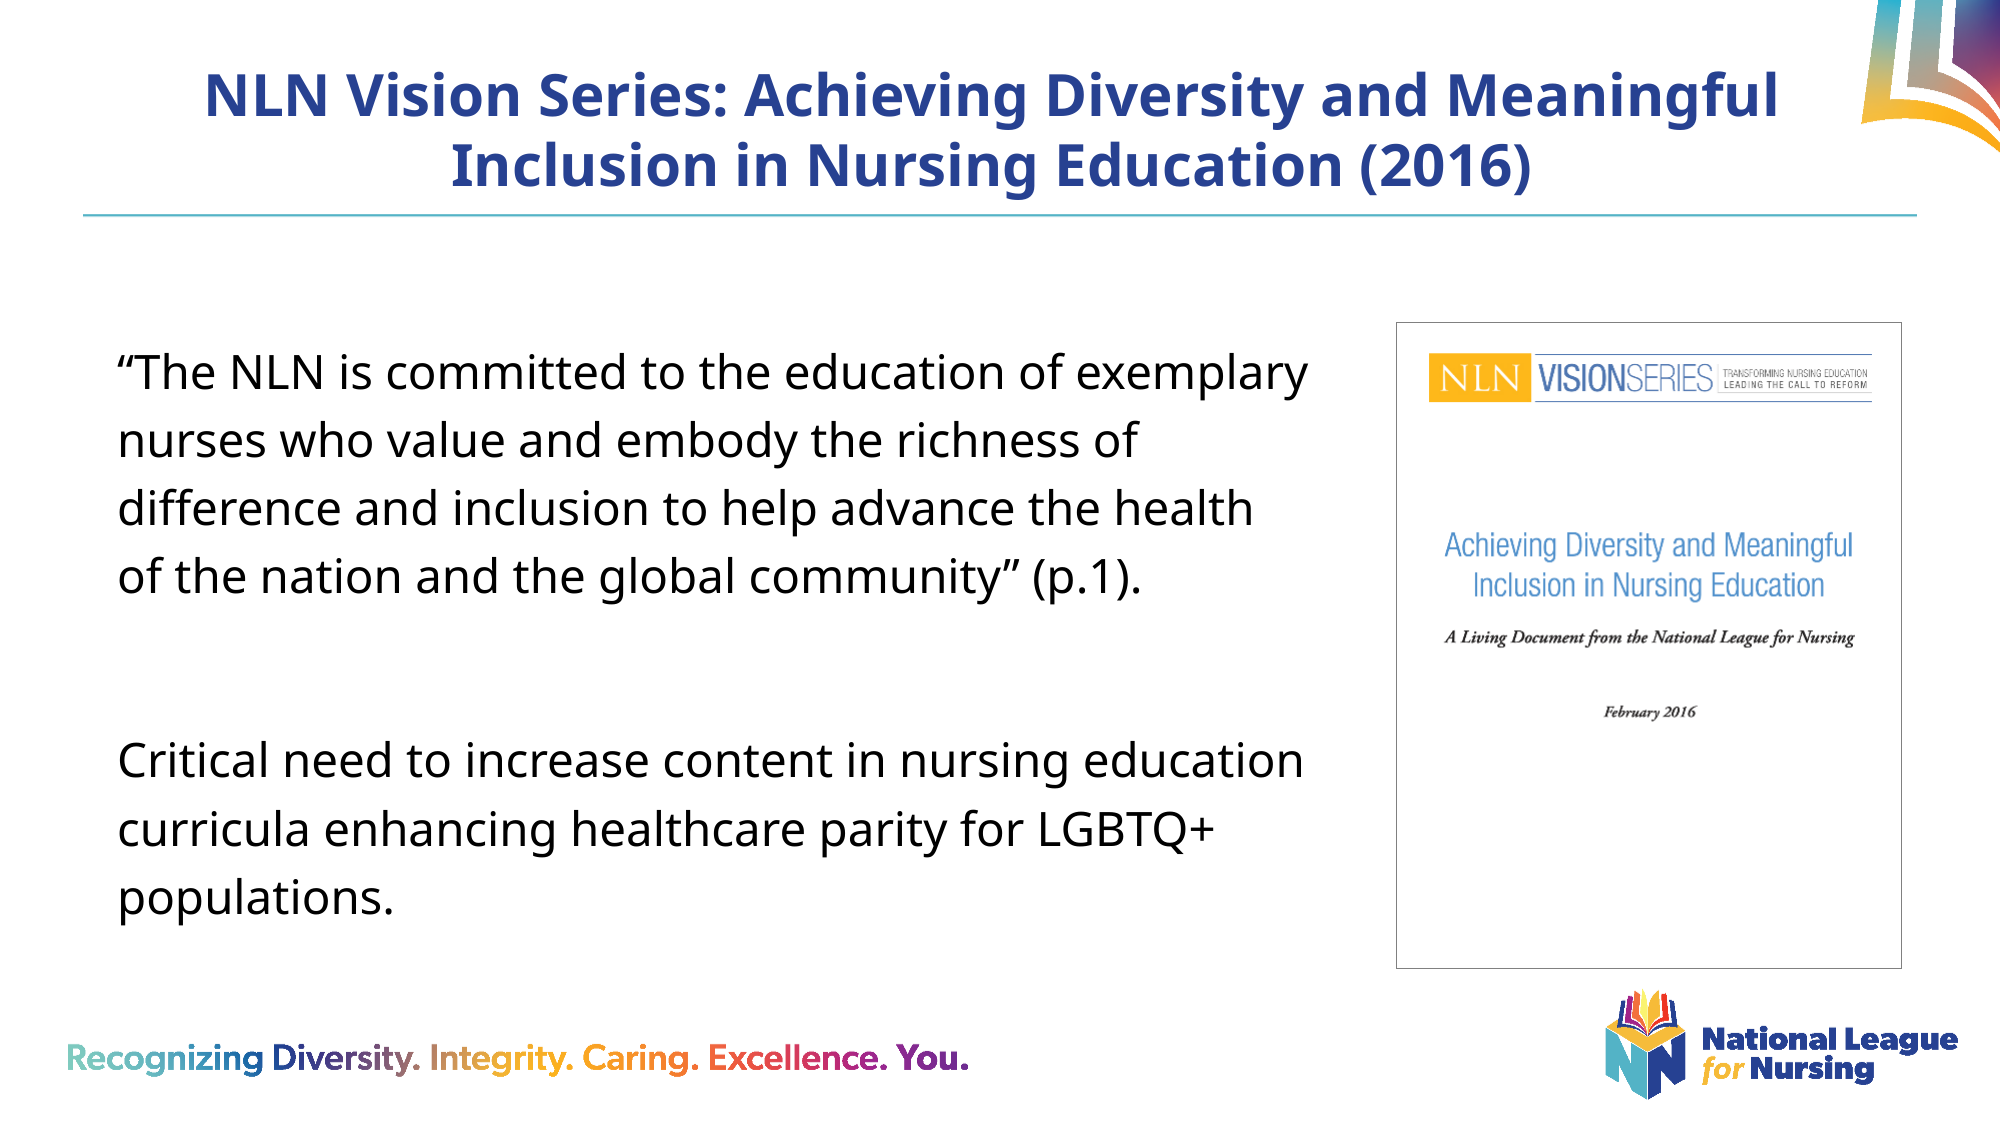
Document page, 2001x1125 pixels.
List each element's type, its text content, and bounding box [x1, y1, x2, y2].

picture [0, 0, 2000, 1125]
list “The NLN is committed to the education of exemplary nurses who value and embody the richness of difference and inclusion to help advance the health of the nation and the global community” (p.1). Critical need to increase content in nursing education curricula enhancing healthcare parity for LGBTQ+ populations. [102, 322, 1325, 969]
title NLN Vision Series: Achieving Diversity and Meaningful Inclusion in Nursing Education (2016) [81, 51, 1902, 217]
